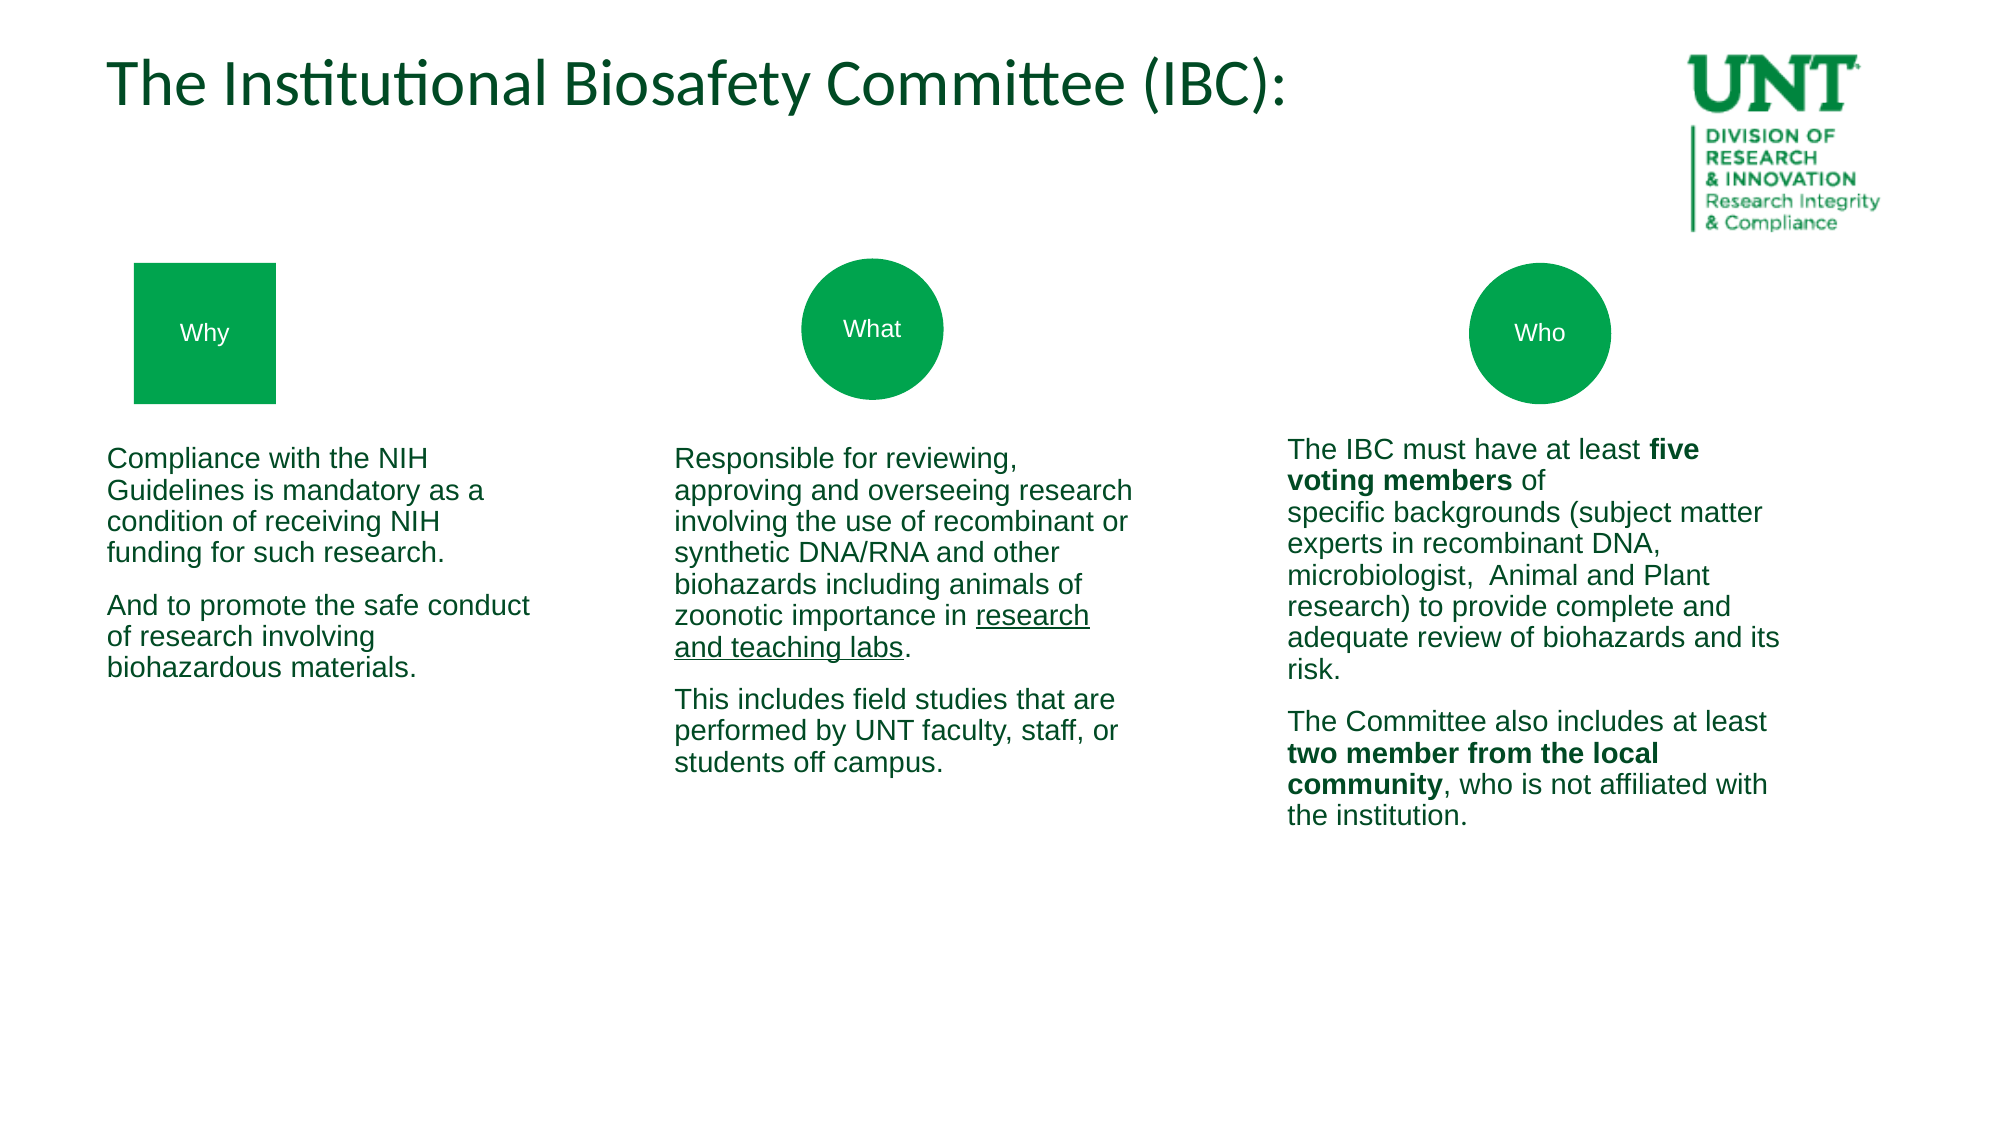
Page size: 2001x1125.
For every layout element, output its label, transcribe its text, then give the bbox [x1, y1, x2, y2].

list Responsible for reviewing, approving and overseeing research involving the use of recombinant or synthetic DNA/RNA and other biohazards including animals of zoonotic importance in research and teaching labs. This includes field studies that are performed by UNT faculty, staff, or students off campus. [659, 435, 1150, 780]
text_box Who [1469, 262, 1612, 405]
list The IBC must have at least five voting members of specific backgrounds (subject matter experts in recombinant DNA, microbiologist, Animal and Plant research) to provide complete and adequate review of biohazards and its risk. The Committee also includes at least two member from the local community, who is not affiliated with the institution. [1272, 426, 1808, 830]
picture [1604, 0, 2000, 268]
text_box What [801, 258, 944, 400]
list The Institutional Biosafety Committee (IBC): [91, 40, 1572, 144]
list Compliance with the NIH Guidelines is mandatory as a condition of receiving NIH funding for such research. And to promote the safe conduct of research involving biohazardous materials. [91, 435, 559, 821]
list Why [133, 262, 276, 405]
